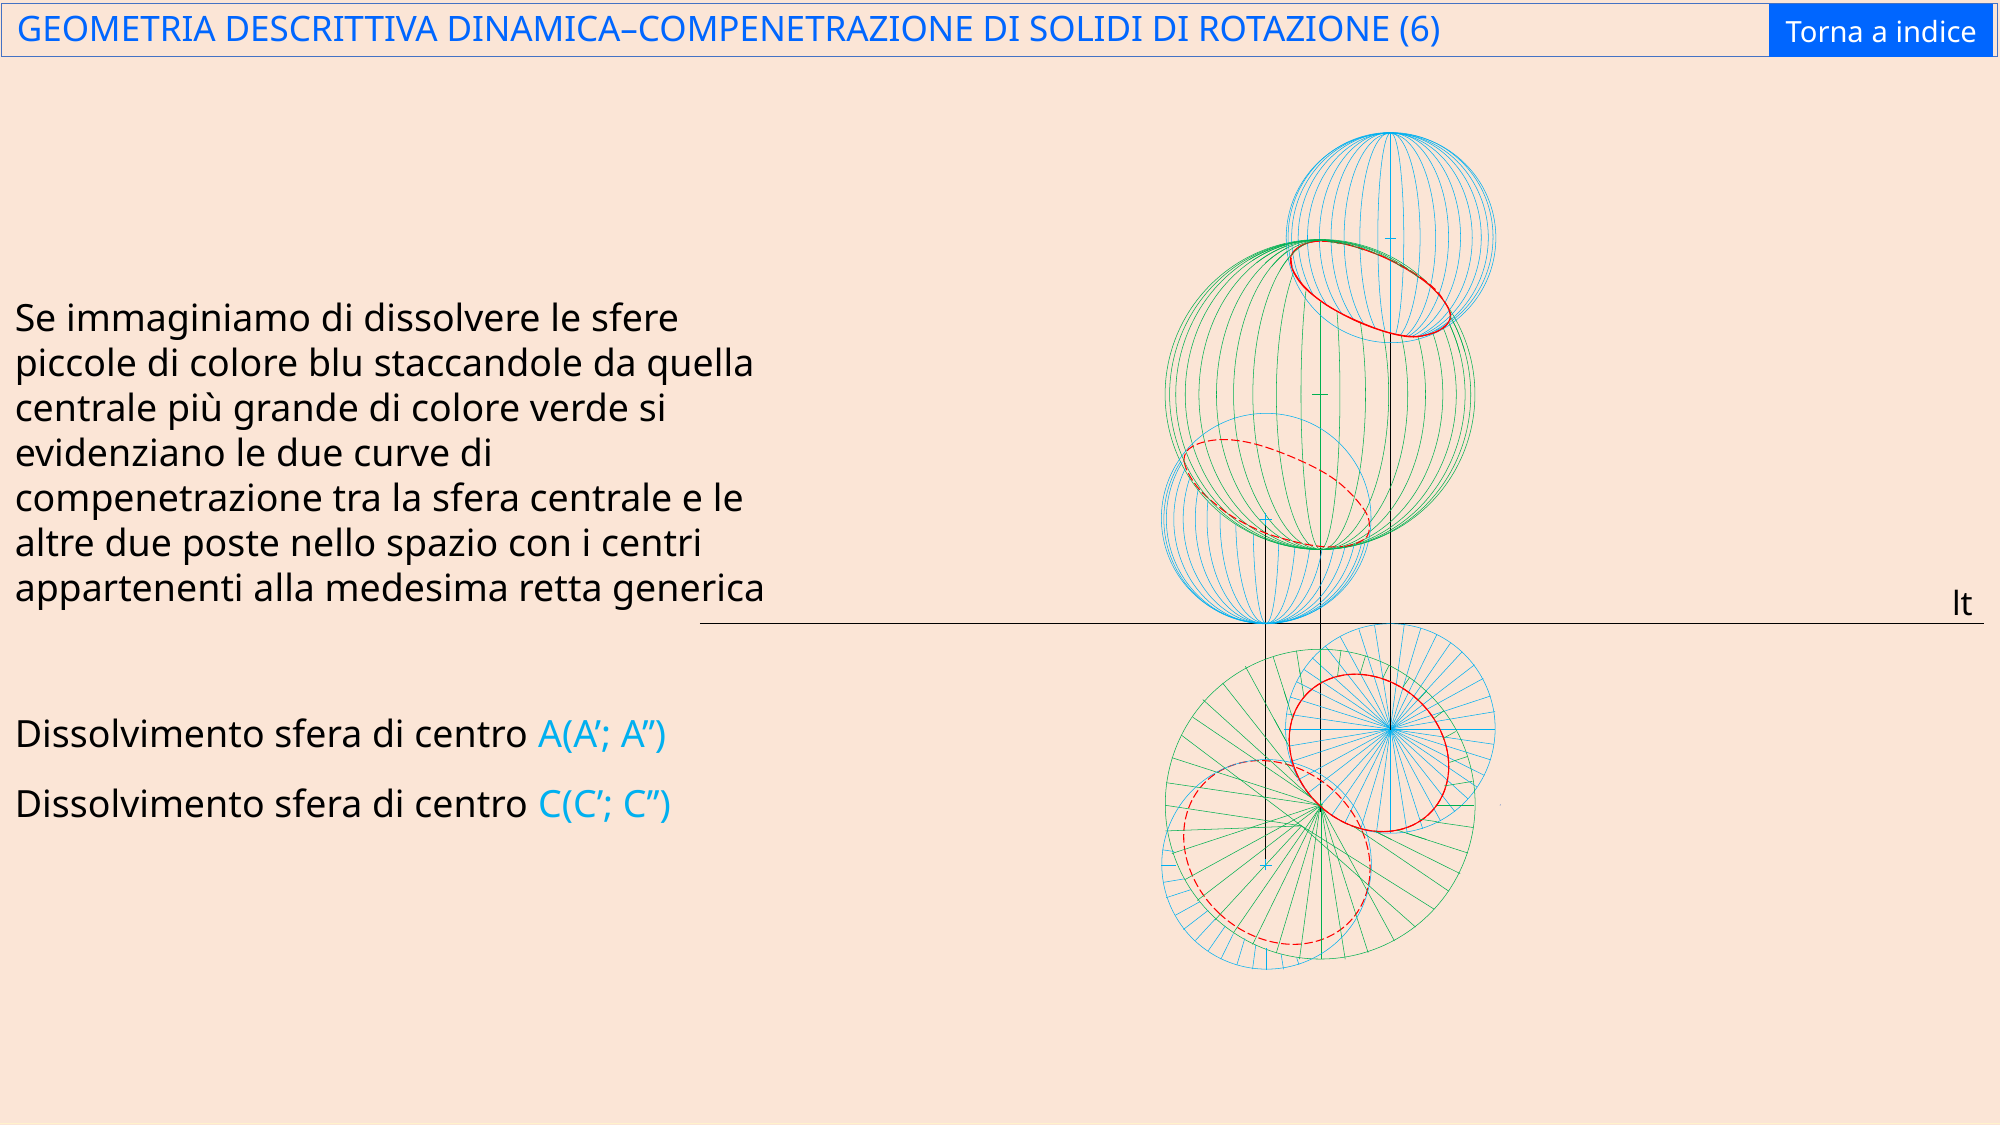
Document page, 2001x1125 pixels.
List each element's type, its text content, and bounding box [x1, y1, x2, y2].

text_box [1181, 735, 1192, 759]
text_box Dissolvimento sfera di centro C(C’; C’’) [0, 772, 709, 833]
text_box [1468, 840, 1472, 852]
text_box [1223, 667, 1245, 682]
text_box [1266, 655, 1274, 666]
text_box [1205, 683, 1222, 699]
text_box [1395, 892, 1450, 941]
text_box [1319, 840, 1435, 910]
text_box [1372, 941, 1394, 952]
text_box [1391, 623, 1501, 834]
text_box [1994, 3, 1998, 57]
text_box Se immaginiamo di dissolvere le sfere piccole di colore blu staccandole da quella centrale più grande di colore verde si evidenziano le due curve di compenetrazione tra la sfera centrale e le altre due poste nello spazio con i centri appartenenti alla medesima retta generica [0, 286, 802, 617]
text_box [1164, 355, 1169, 413]
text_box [1169, 238, 1471, 552]
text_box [1222, 682, 1274, 759]
text_box [1171, 702, 1202, 757]
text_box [1245, 666, 1274, 682]
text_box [1259, 858, 1272, 871]
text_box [1202, 699, 1222, 759]
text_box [1274, 649, 1473, 840]
text_box lt [1937, 574, 2000, 630]
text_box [1161, 413, 1371, 624]
text_box Torna a indice [1768, 3, 1994, 58]
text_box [1283, 623, 1390, 649]
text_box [1435, 854, 1461, 874]
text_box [1372, 910, 1395, 941]
text_box GEOMETRIA DESCRITTIVA DINAMICA–COMPENETRAZIONE DI SOLIDI DI ROTAZIONE (6) [1, 3, 1768, 57]
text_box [1192, 717, 1202, 759]
text_box [1449, 874, 1460, 891]
text_box [1461, 853, 1469, 872]
text_box [1247, 658, 1265, 666]
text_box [1286, 132, 1496, 343]
text_box Dissolvimento sfera di centro A(A’; A’’) [0, 702, 734, 763]
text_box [1395, 910, 1416, 928]
text_box [1471, 355, 1476, 434]
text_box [1435, 874, 1449, 892]
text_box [1161, 759, 1372, 970]
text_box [1435, 840, 1468, 854]
